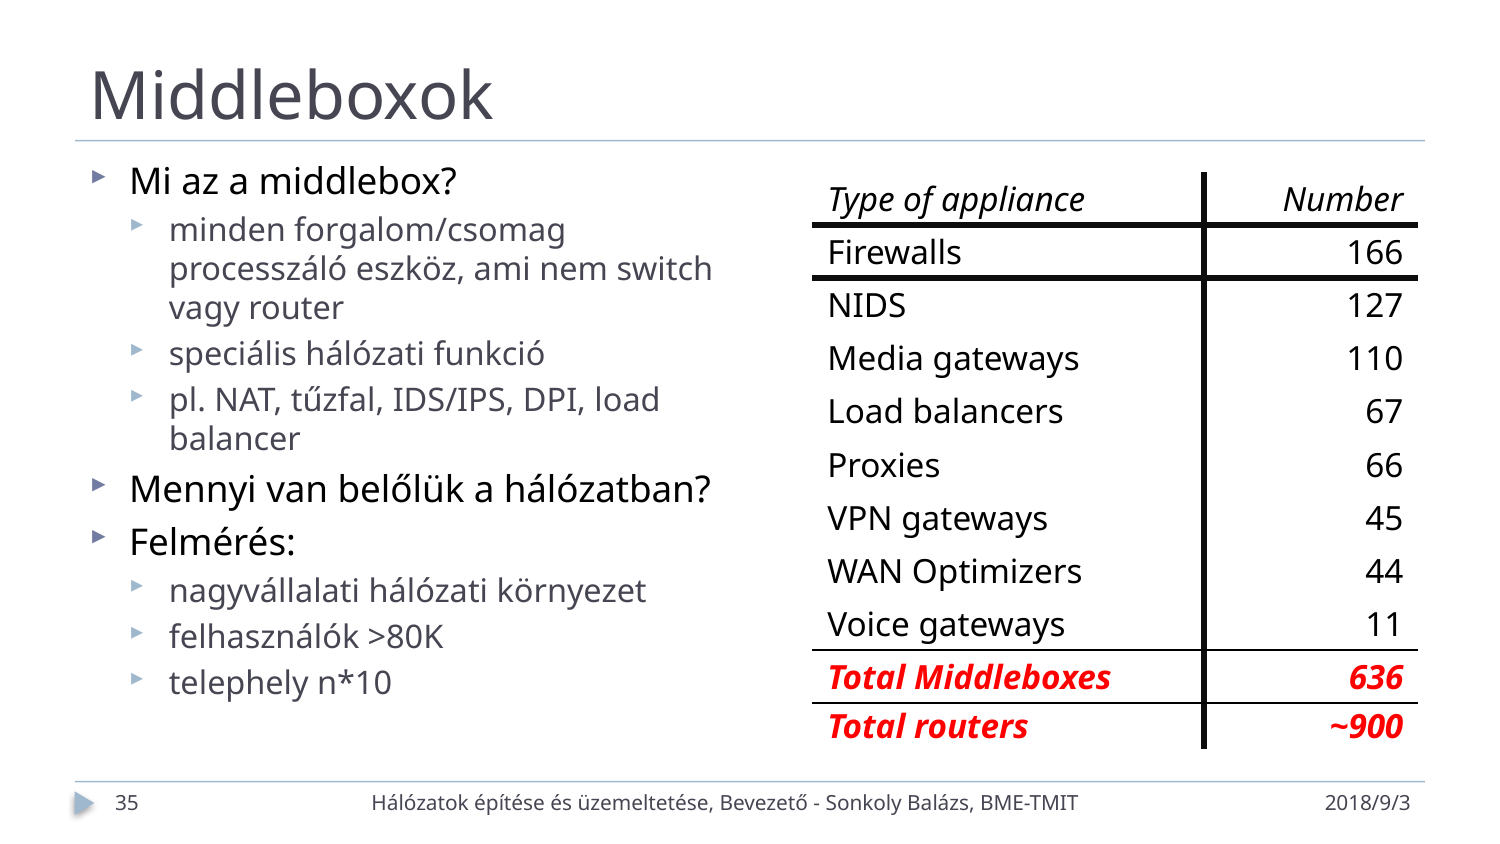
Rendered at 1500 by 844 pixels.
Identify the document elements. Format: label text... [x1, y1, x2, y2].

table_cell ~900 [1207, 704, 1418, 749]
table_cell Media gateways [812, 331, 1201, 384]
table_cell Proxies [812, 438, 1201, 491]
table_cell 127 [1207, 281, 1418, 331]
table_header Type of appliance [812, 172, 1201, 222]
table_cell Load balancers [812, 384, 1201, 438]
table_cell 166 [1207, 228, 1418, 275]
table_cell Total routers [812, 704, 1201, 749]
table_cell 110 [1207, 331, 1418, 384]
slide_number 35 [100, 782, 263, 827]
footer Hálózatok építése és üzemeltetése, Bevezető - Sonkoly Balázs, BME-TMIT [287, 782, 1163, 827]
table_cell 11 [1207, 597, 1418, 649]
table_cell 44 [1207, 544, 1418, 597]
table_cell Total Middleboxes [812, 651, 1201, 702]
table_cell WAN Optimizers [812, 544, 1201, 597]
table_cell Firewalls [812, 228, 1201, 275]
table_header Number [1207, 172, 1418, 222]
list Mi az a middlebox? minden forgalom/csomag processzáló eszköz, ami nem switch vagy router speciális hálózati funkció pl. NAT, tűzfal, IDS/IPS, DPI, load balancer Mennyi van belőlük a hálózatban? Felmérés: nagyvállalati hálózati környezet felhasználók >80K telephely n*10 [75, 150, 738, 758]
table_cell Voice gateways [812, 597, 1201, 649]
title Middleboxok [75, 28, 1425, 141]
table_cell 67 [1207, 384, 1418, 438]
table_cell 636 [1207, 651, 1418, 702]
table_cell VPN gateways [812, 491, 1201, 544]
table_cell 66 [1207, 438, 1418, 491]
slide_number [1175, 782, 1426, 827]
table_cell NIDS [812, 281, 1201, 331]
table_cell 45 [1207, 491, 1418, 544]
